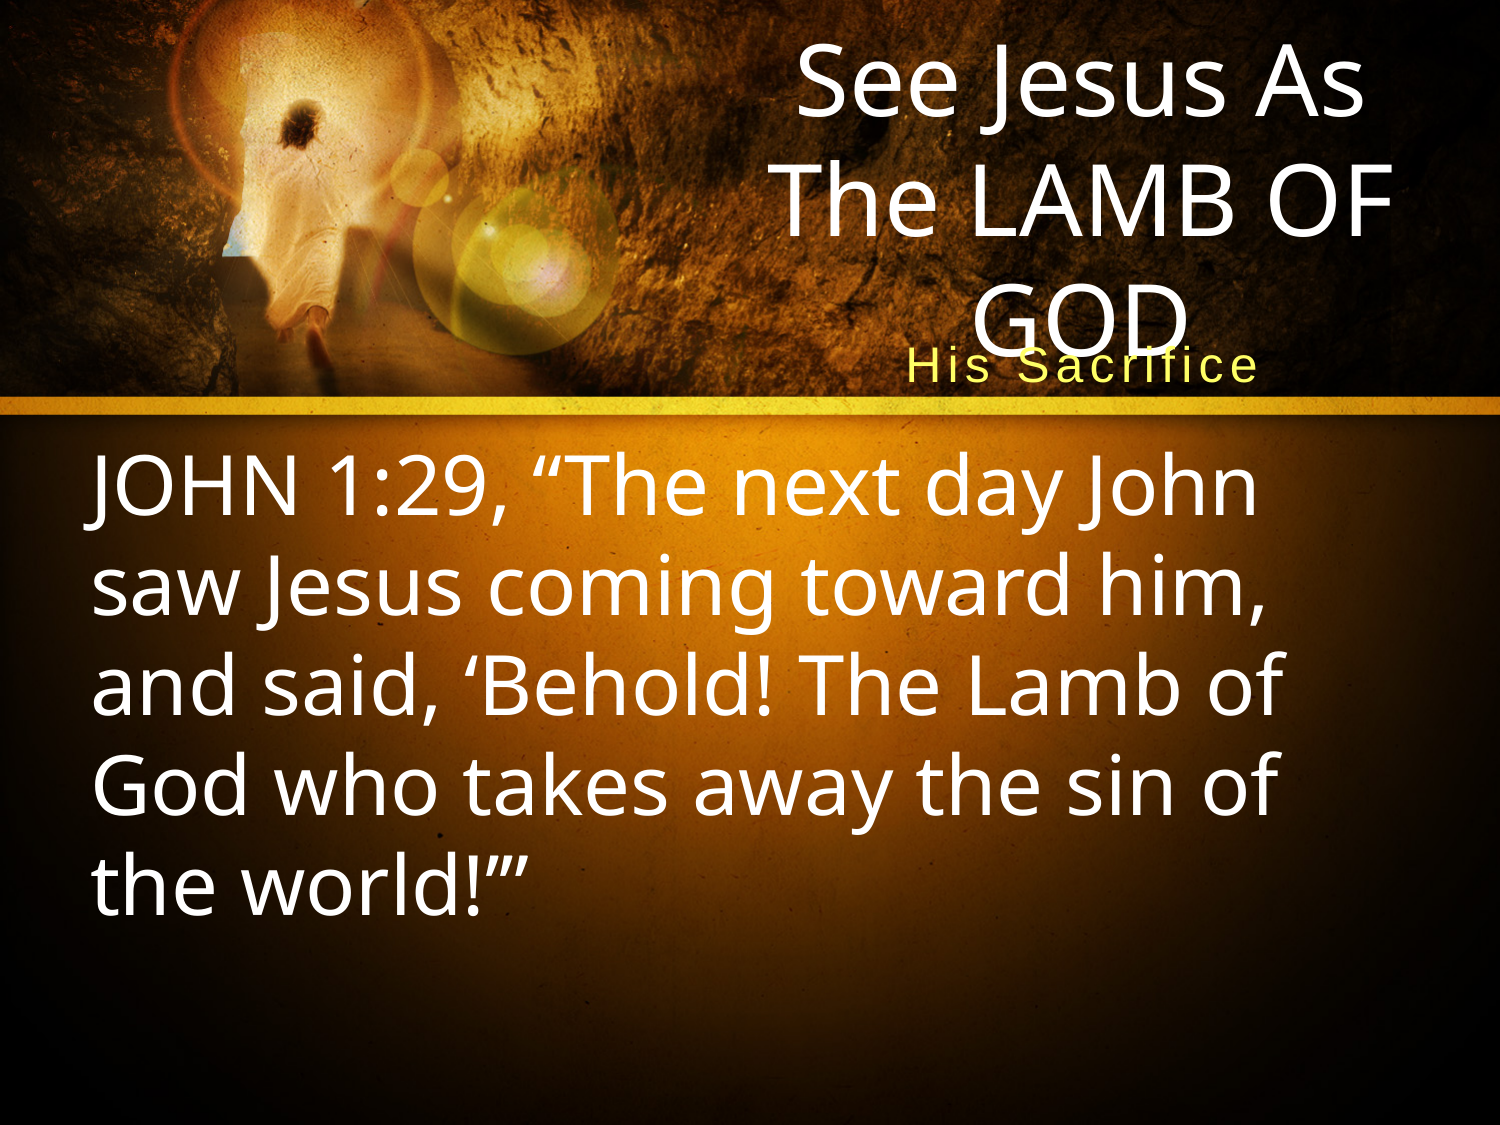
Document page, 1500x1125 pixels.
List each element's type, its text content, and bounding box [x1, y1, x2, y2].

list JOHN 1:29, “The next day John saw Jesus coming toward him, and said, ‘Behold! The Lamb of God who takes away the sin of the world!’” [75, 425, 1425, 1005]
picture [0, 0, 1500, 1125]
title See Jesus As The LAMB OF GOD [737, 37, 1425, 355]
text_box His Sacrifice [890, 324, 1273, 400]
